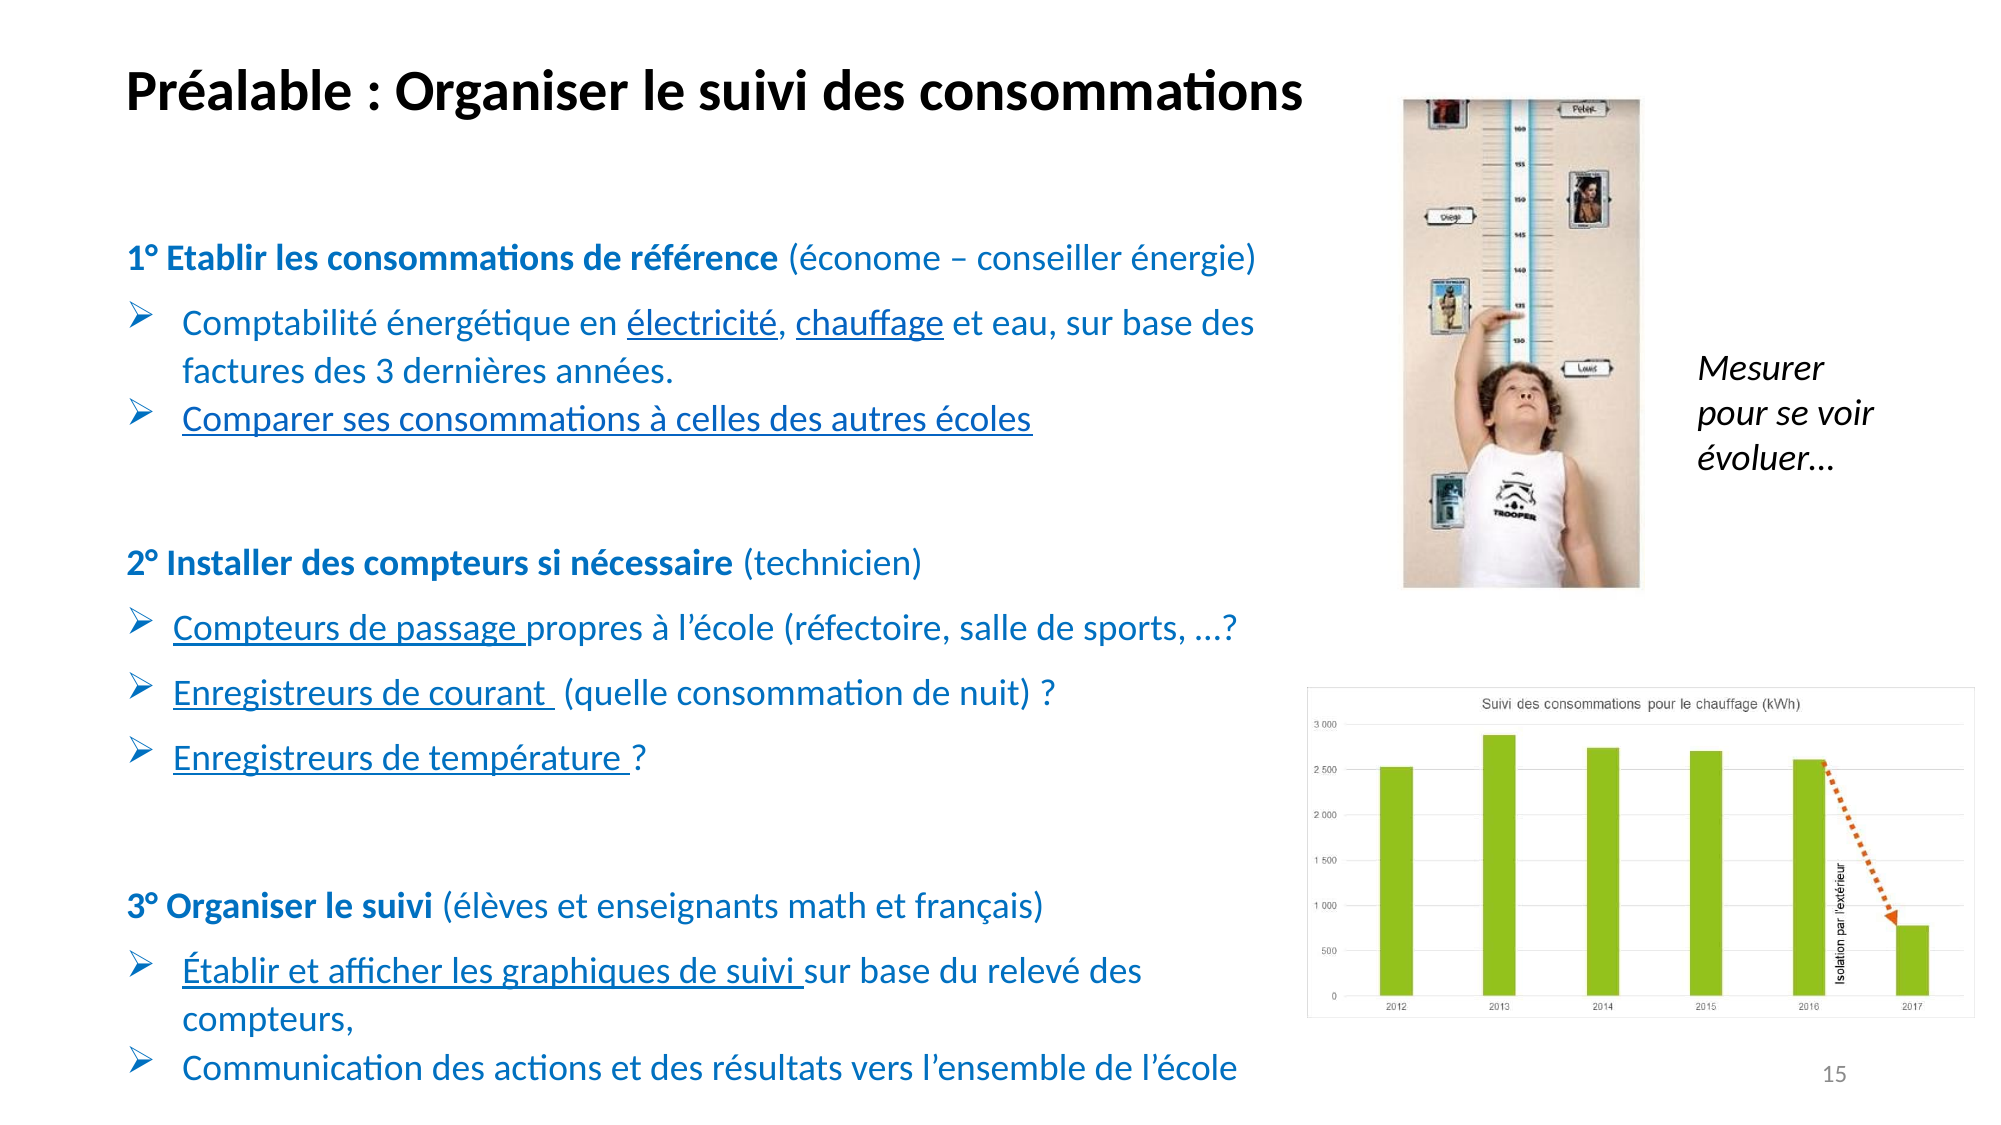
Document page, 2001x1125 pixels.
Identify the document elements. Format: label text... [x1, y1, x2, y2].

text_box Préalable : Organiser le suivi des consommations 1° Etablir les consommations de référence (économe – conseiller énergie) Comptabilité énergétique en électricité, chauffage et eau, sur base des factures des 3 dernières années. Comparer ses consommations à celles des autres écoles 2° Installer des compteurs si nécessaire (technicien) Compteurs de passage propres à l’école (réfectoire, salle de sports, …? Enregistreurs de courant (quelle consommation de nuit) ? Enregistreurs de température ? 3° Organiser le suivi (élèves et enseignants math et français) Établir et afficher les graphiques de suivi sur base du relevé des compteurs, Communication des actions et des résultats vers l’ensemble de l’école [111, 39, 1335, 1095]
text_box Mesurer pour se voir évoluer… [1682, 335, 1898, 486]
picture [1307, 687, 1975, 1018]
picture [1369, 92, 1645, 615]
slide_number 15 [1412, 1042, 1863, 1103]
